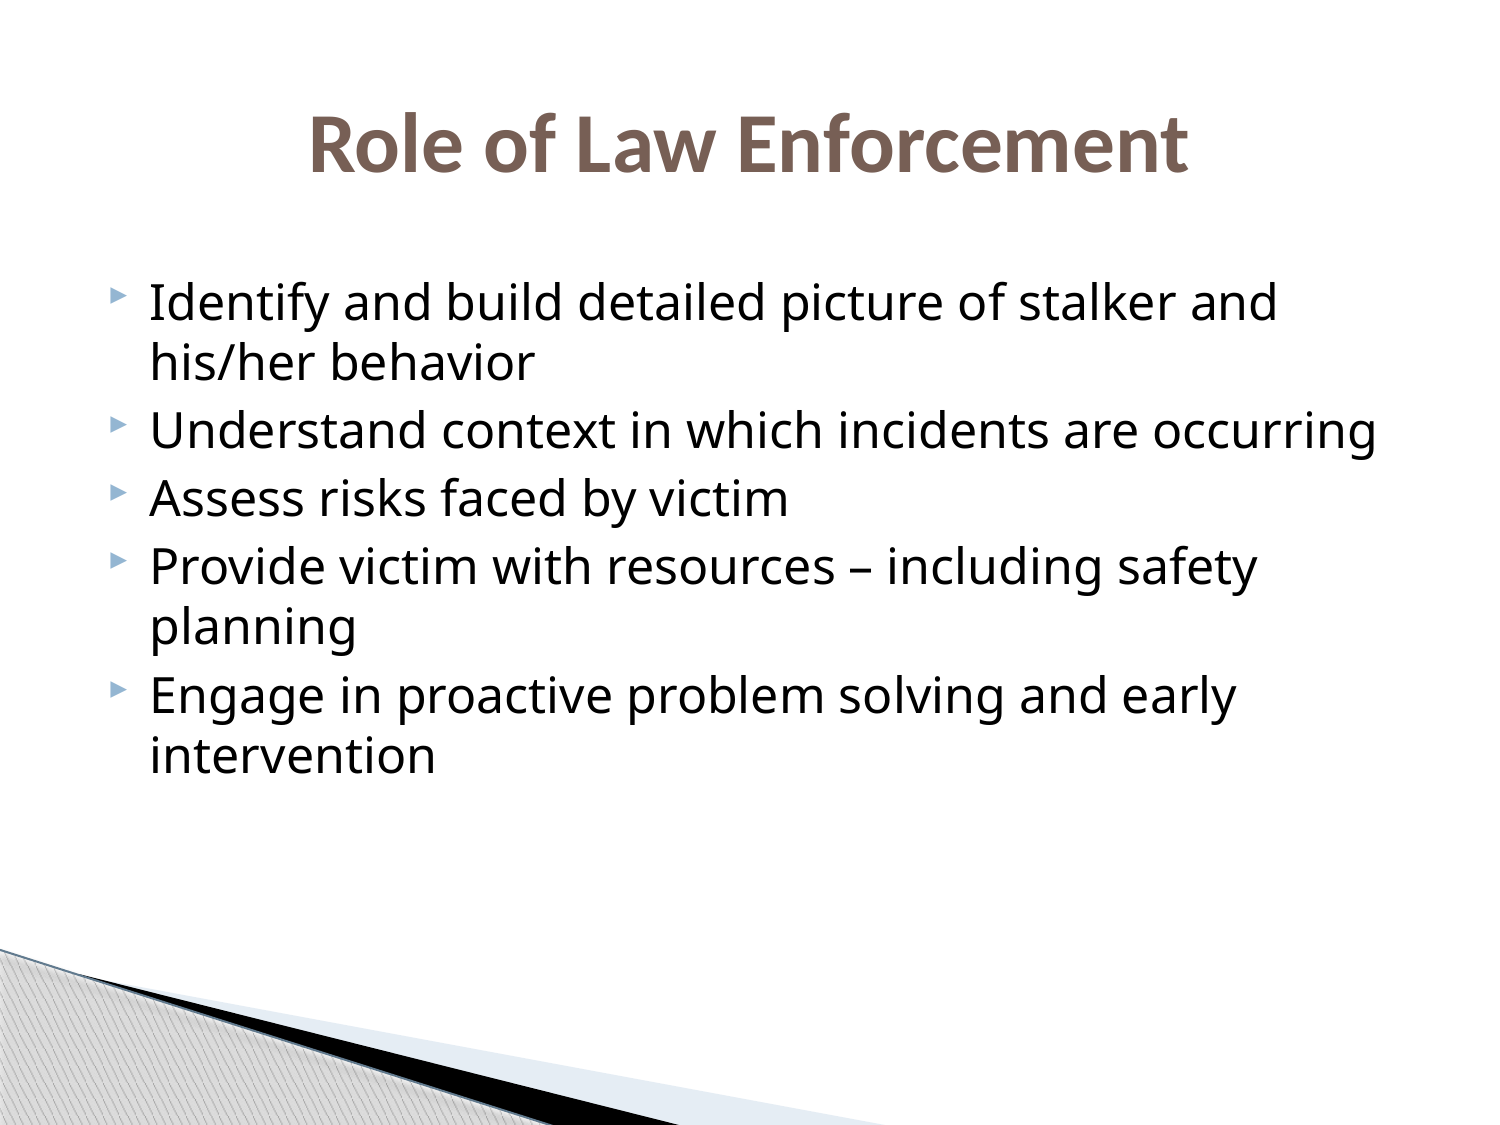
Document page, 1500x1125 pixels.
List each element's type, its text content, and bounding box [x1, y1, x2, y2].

title Role of Law Enforcement [75, 45, 1425, 233]
list Identify and build detailed picture of stalker and his/her behavior Understand context in which incidents are occurring Assess risks faced by victim Provide victim with resources – including safety planning Engage in proactive problem solving and early intervention [75, 262, 1425, 850]
